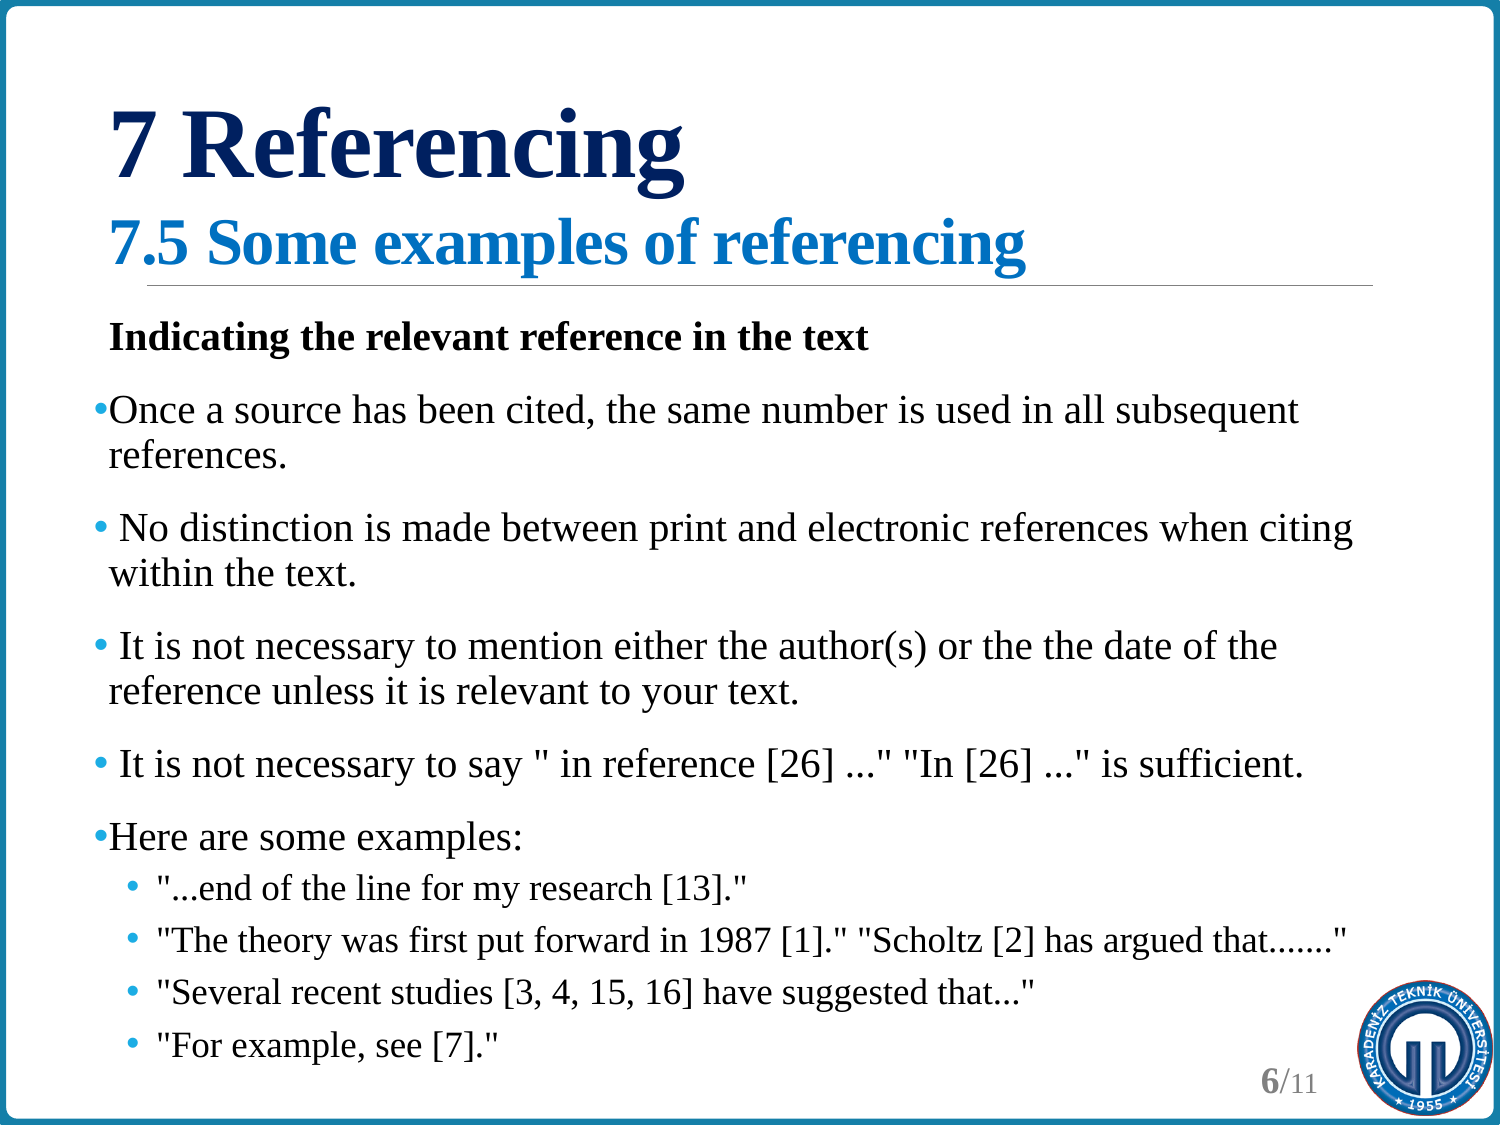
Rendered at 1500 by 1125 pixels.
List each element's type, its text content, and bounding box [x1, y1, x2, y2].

title 7 Referencing 7.5 Some examples of referencing [93, 47, 1407, 285]
picture [1357, 980, 1493, 1116]
text_box Indicating the relevant reference in the text Once a source has been cited, the same number is used in all subsequent references. No distinction is made between print and electronic references when citing within the text. It is not necessary to mention either the author(s) or the the date of the reference unless it is relevant to your text. It is not necessary to say " in reference [26] ..." "In [26] ..." is sufficient. Here are some examples: "...end of the line for my research [13]." "The theory was first put forward in 1987 [1]." "Scholtz [2] has argued that......." "Several recent studies [3, 4, 15, 16] have suggested that..." "For example, see [7]." [93, 307, 1373, 1080]
slide_number 6/11 [1171, 1080, 1334, 1109]
